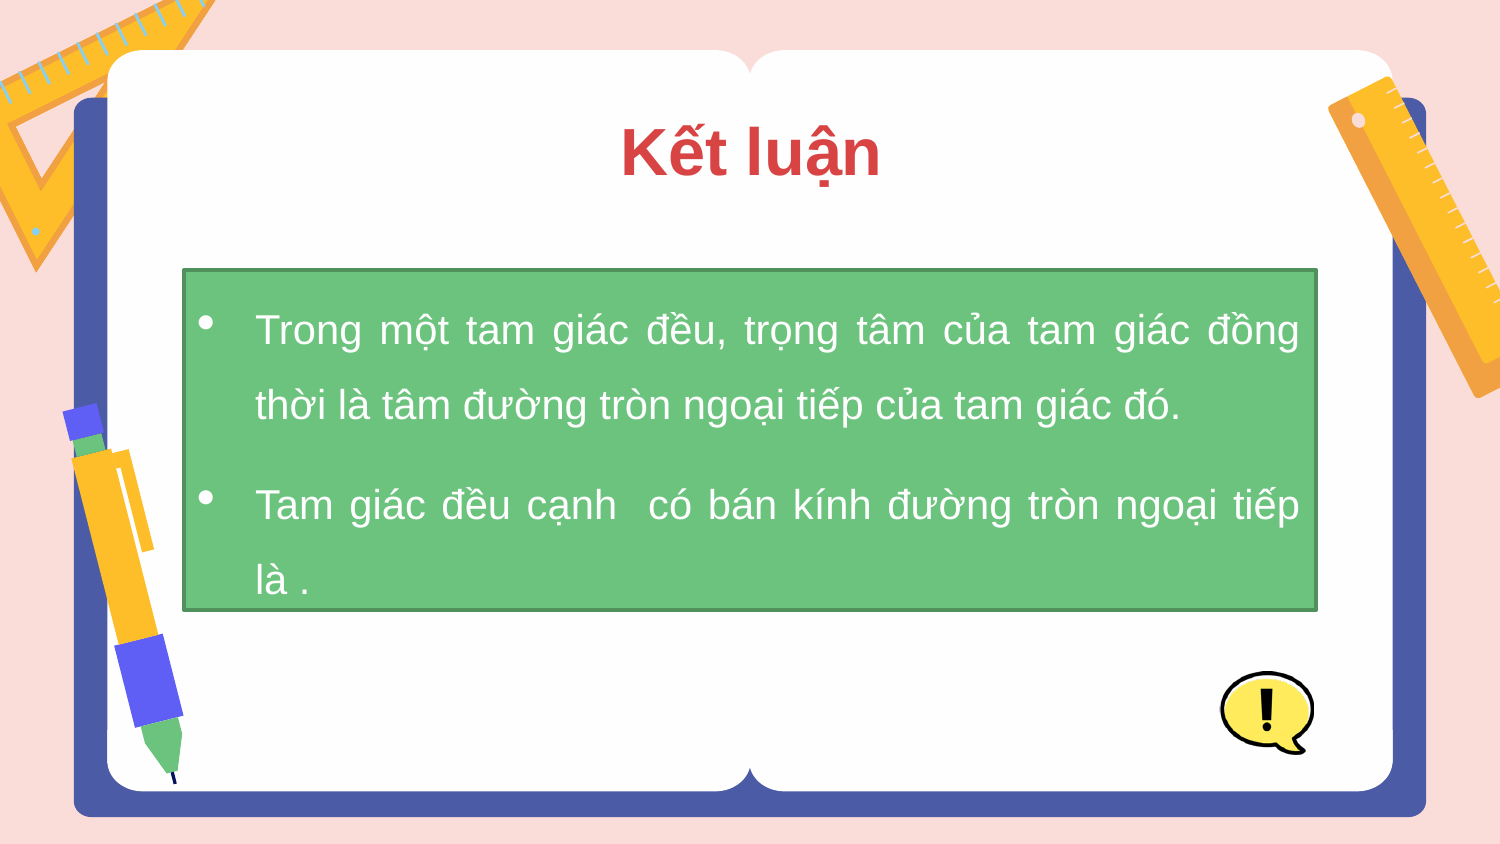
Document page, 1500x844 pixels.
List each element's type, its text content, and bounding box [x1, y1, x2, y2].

picture [1218, 671, 1315, 755]
title Kết luận [118, 94, 1385, 181]
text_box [1268, 201, 1500, 273]
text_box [102, 399, 165, 789]
